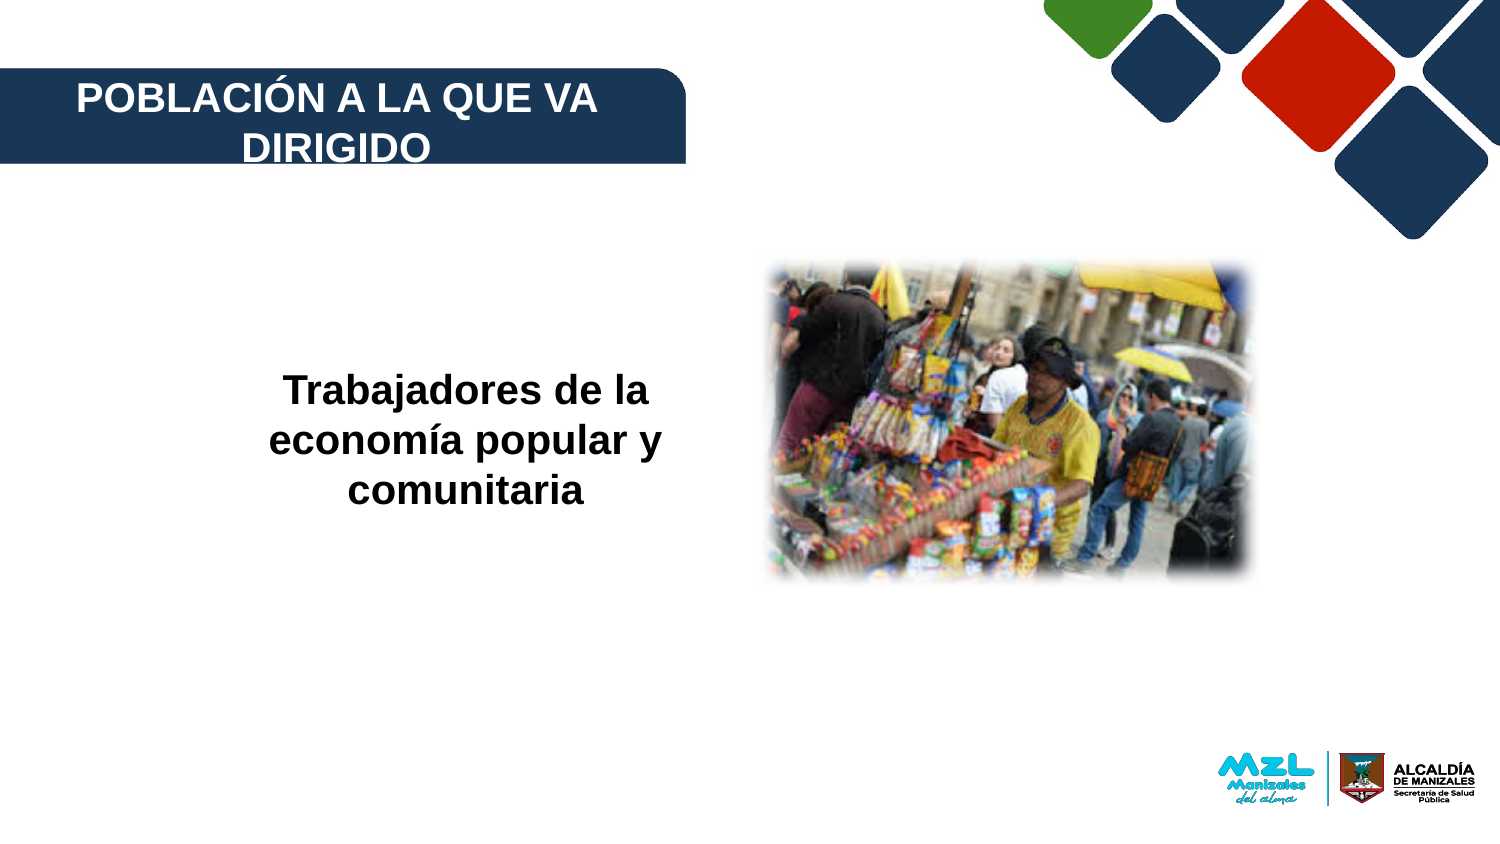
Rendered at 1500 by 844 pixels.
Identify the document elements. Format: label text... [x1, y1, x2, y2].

text_box POBLACIÓN A LA QUE VA DIRIGIDO [0, 63, 701, 178]
picture [0, 0, 1500, 844]
text_box Trabajadores de la economía popular y comunitaria [182, 355, 750, 520]
